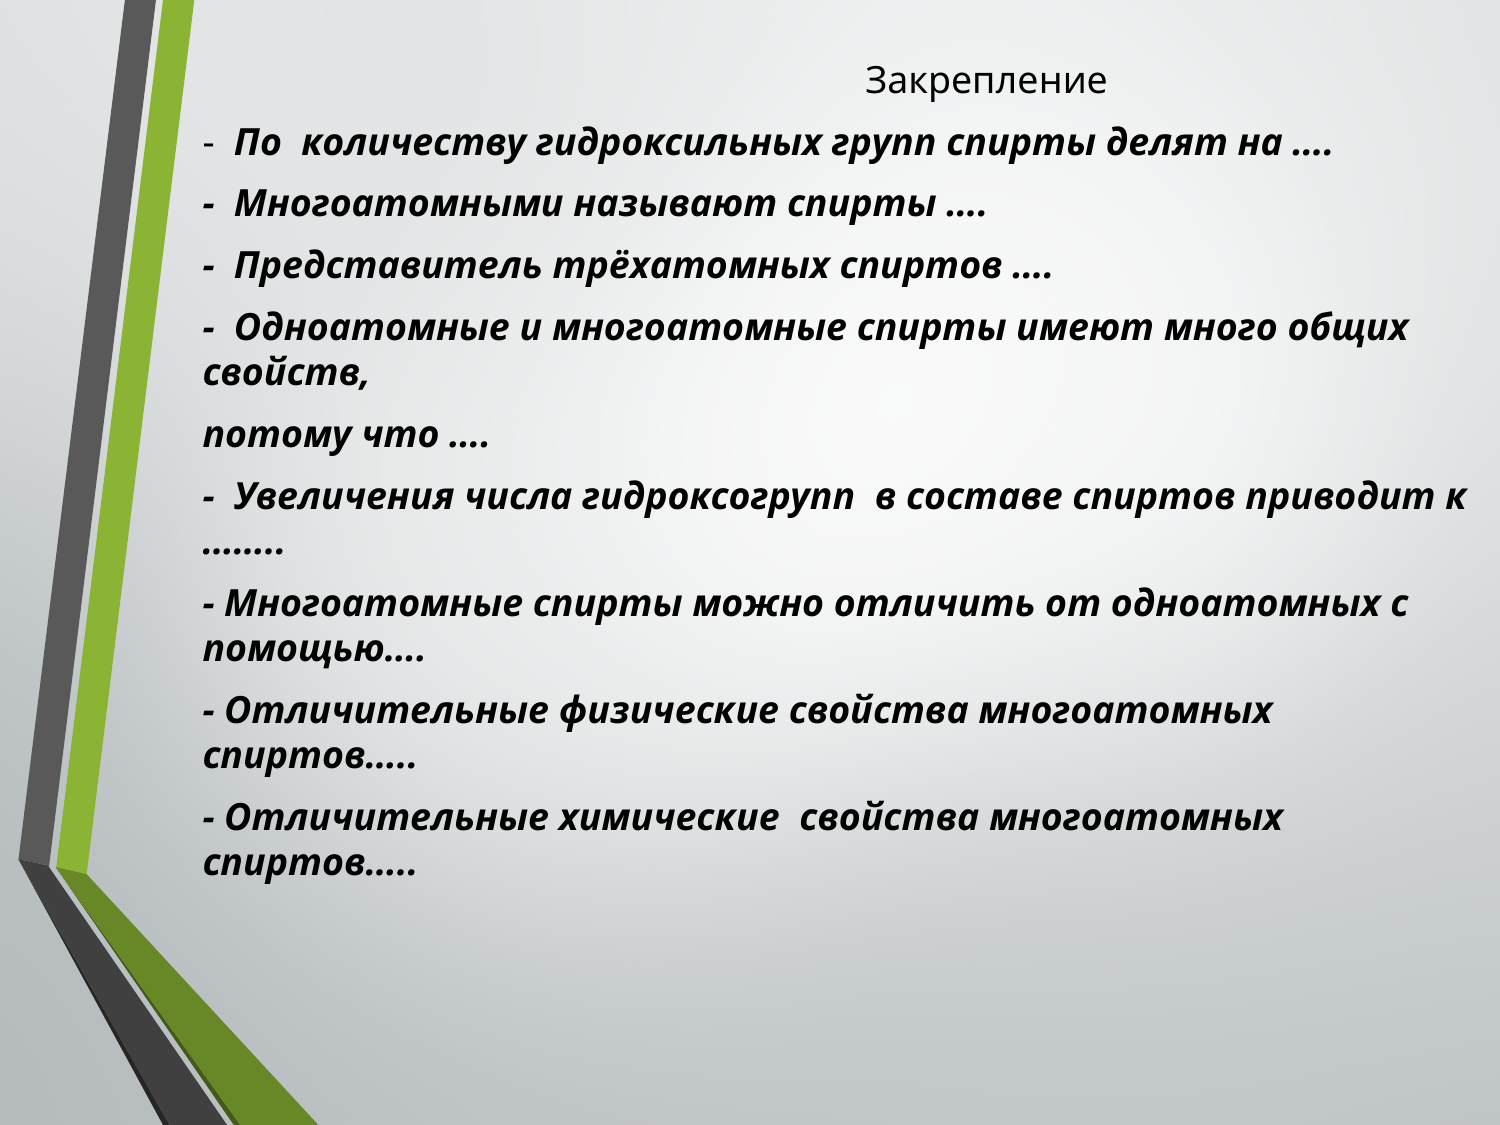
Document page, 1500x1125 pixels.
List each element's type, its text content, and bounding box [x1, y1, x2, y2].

list Закрепление - По количеству гидроксильных групп спирты делят на …. - Многоатомными называют спирты …. - Представитель трёхатомных спиртов …. - Одноатомные и многоатомные спирты имеют много общих свойств, потому что …. - Увеличения числа гидроксогрупп в составе спиртов приводит к …….. - Многоатомные спирты можно отличить от одноатомных с помощью…. - Отличительные физические свойства многоатомных спиртов….. - Отличительные химические свойства многоатомных спиртов….. [187, 99, 1500, 963]
